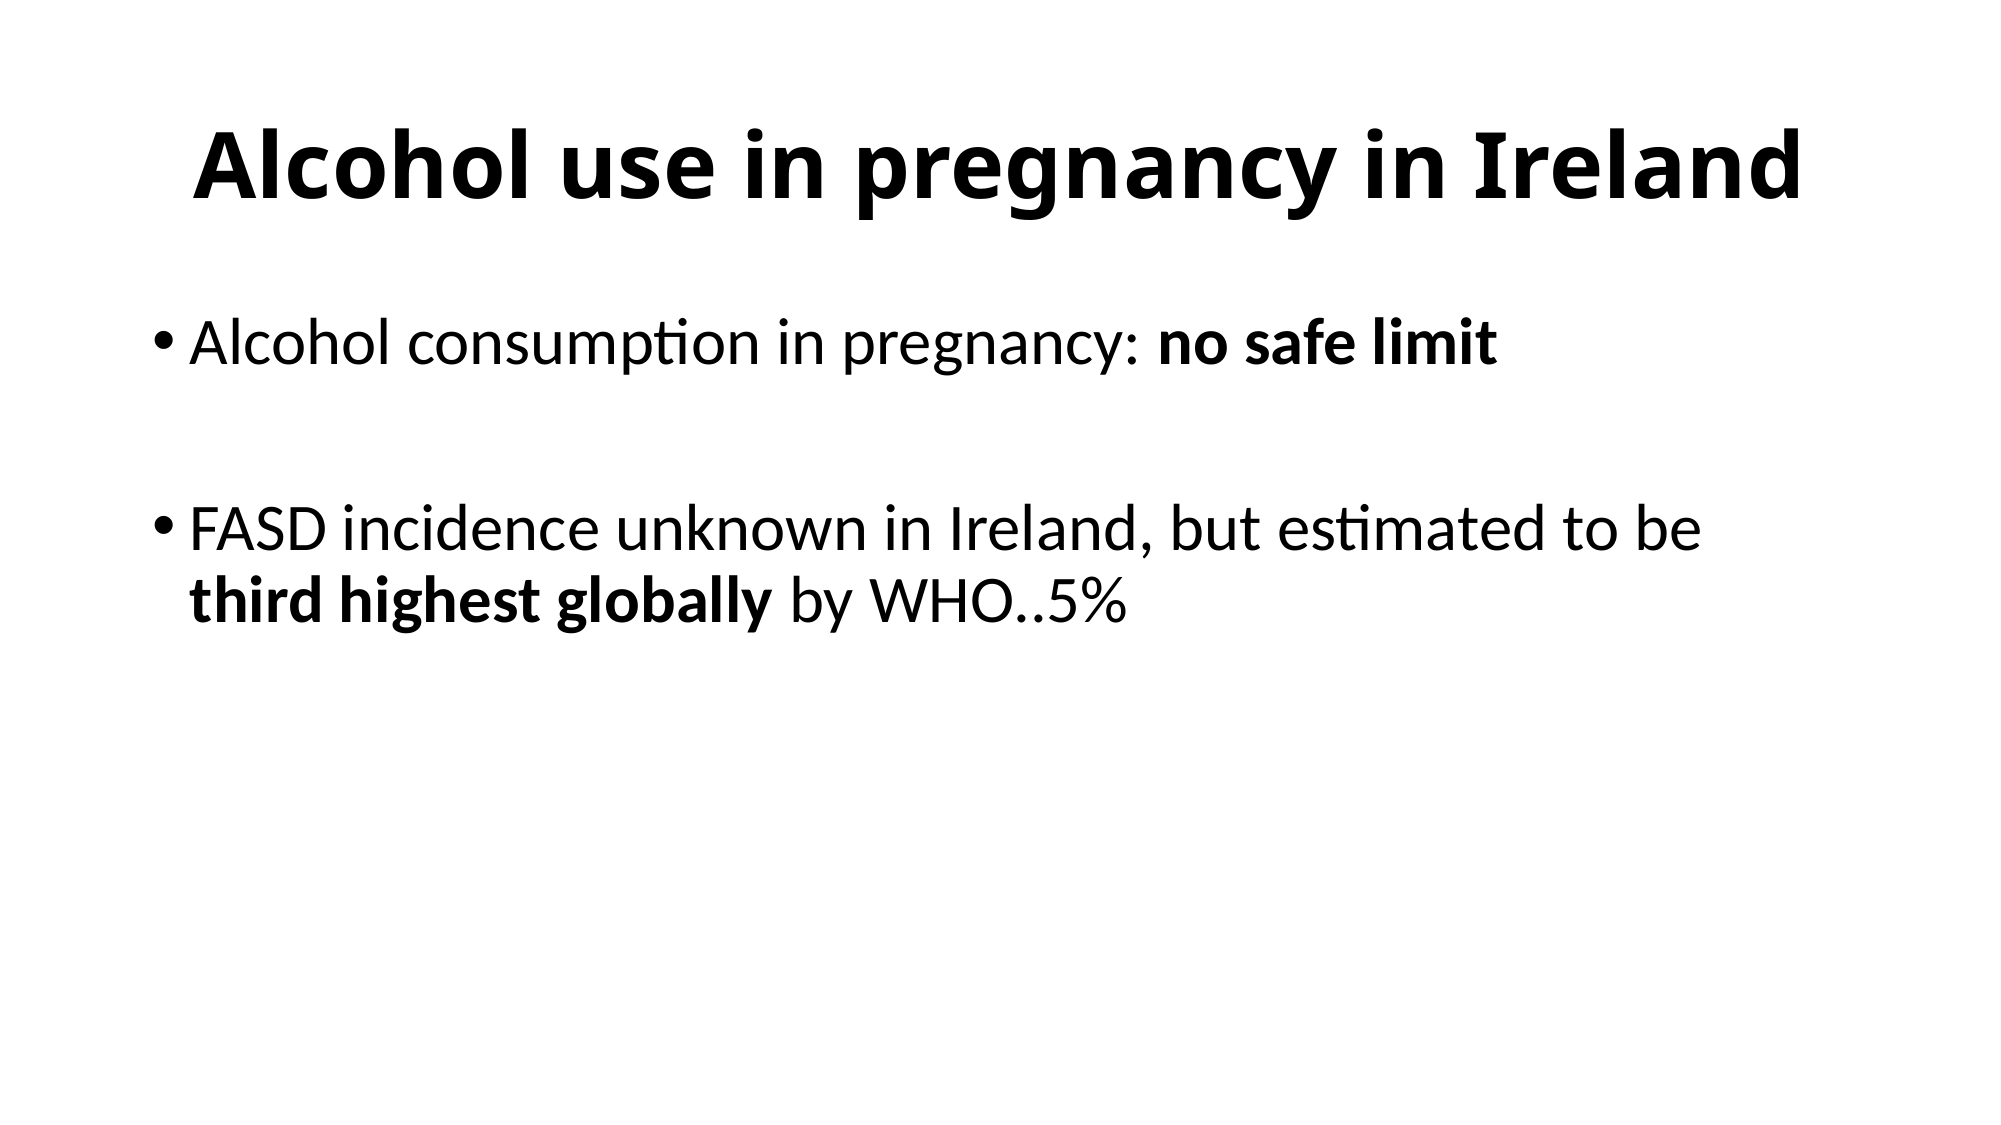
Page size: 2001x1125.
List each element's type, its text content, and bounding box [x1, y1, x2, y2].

list Alcohol consumption in pregnancy: no safe limit FASD incidence unknown in Ireland, but estimated to be third highest globally by WHO..5% [137, 299, 1863, 1014]
title Alcohol use in pregnancy in Ireland [137, 59, 1863, 278]
